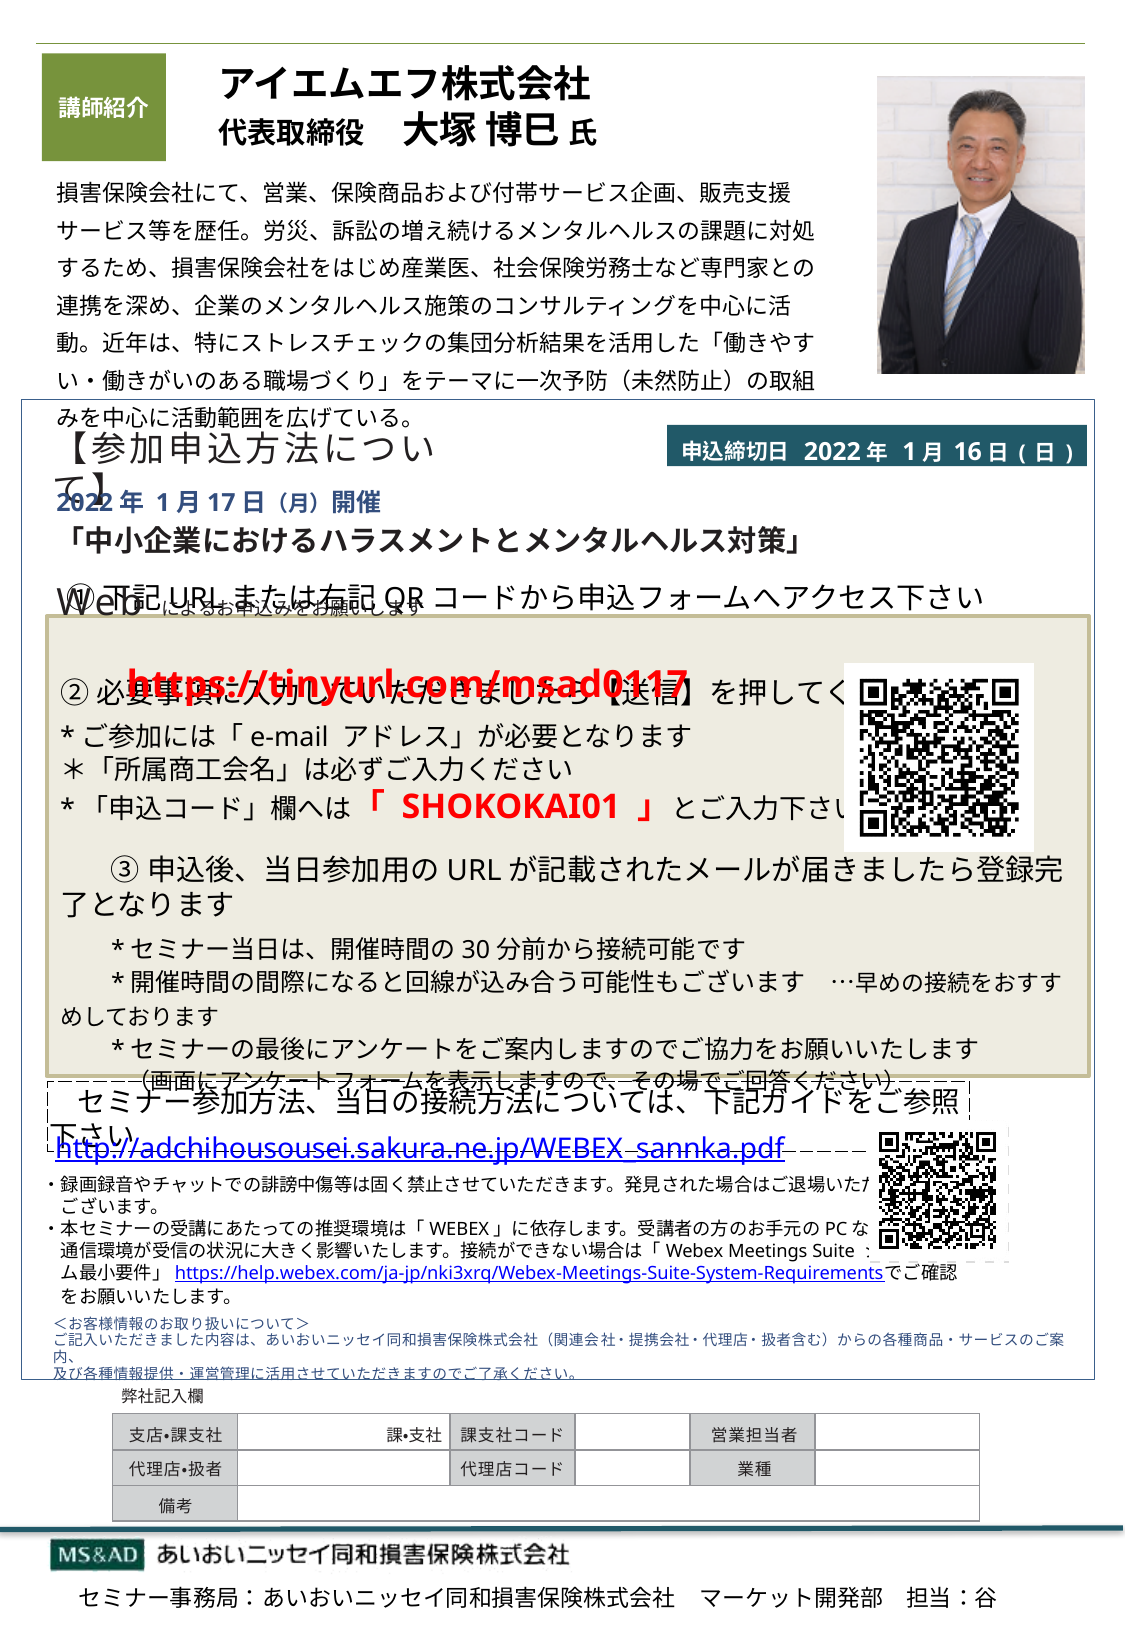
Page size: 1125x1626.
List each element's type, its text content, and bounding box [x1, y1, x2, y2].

text_box [20, 397, 1097, 1382]
table_header [576, 1414, 689, 1449]
table_cell [816, 1451, 979, 1485]
table_header 支店・課支社 [113, 1414, 237, 1449]
table_header [816, 1414, 979, 1449]
picture [844, 662, 1034, 853]
table_cell [238, 1486, 979, 1520]
picture [876, 75, 1086, 374]
table_cell 業種 [691, 1451, 814, 1485]
picture [869, 1120, 1010, 1263]
table_header 課・支社 [238, 1414, 449, 1449]
table_header 課支社コード [451, 1414, 574, 1449]
text_box セミナー参加方法、当日の接続方法については、下記ガイドをご参照下さい [47, 1081, 970, 1122]
picture [35, 1524, 586, 1588]
text_box 損害保険会社にて、営業、保険商品および付帯サービス企画、販売支援サービス等を歴任。労災、訴訟の増え続けるメンタルヘルスの課題に対処するため、損害保険会社をはじめ産業医、社会保険労務士など専門家との連携を深め、企業のメンタルヘルス施策のコンサルティングを中心に活動。近年は、特にストレスチェックの集団分析結果を活用した「働きやすい・働きがいのある職場づくり」をテーマに一次予防（未然防止）の取組みを中心に活動範囲を広げている。 [41, 161, 832, 397]
table_cell 代理店・扱者 [113, 1451, 237, 1485]
table_cell 備考 [113, 1486, 237, 1520]
table_cell 代理店コード [451, 1451, 574, 1485]
table_cell [238, 1451, 449, 1485]
text_box ・録画録音やチャットでの誹謗中傷等は固く禁止させていただきます。発見された場合はご退場いただく場合も ございます。 ・本セミナーの受講にあたっての推奨環境は「WEBEX」に依存します。受講者の方のお手元のPCなどの設定や 通信環境が受信の状況に大きく影響いたします。接続ができない場合は「Webex Meetings Suite システ ム最小要件」https://help.webex.com/ja-jp/nki3xrq/Webex-Meetings-Suite-System-Requirementsでご確認 をお願いいたします。 [27, 1165, 1016, 1337]
text_box アイエムエフ株式会社 代表取締役 大塚 博巳 氏 [216, 58, 811, 152]
text_box セミナー事務局：あいおいニッセイ同和損害保険株式会社 マーケット開発部 担当：谷 [76, 1579, 1099, 1616]
text_box 講師紹介 [40, 51, 168, 163]
text_box http://adchihousousei.sakura.ne.jp/WEBEX_sannka.pdf [40, 1122, 865, 1165]
table_header 営業担当者 [691, 1414, 814, 1449]
text_box 弊社記入欄 [119, 1384, 237, 1407]
table_cell [576, 1451, 689, 1485]
